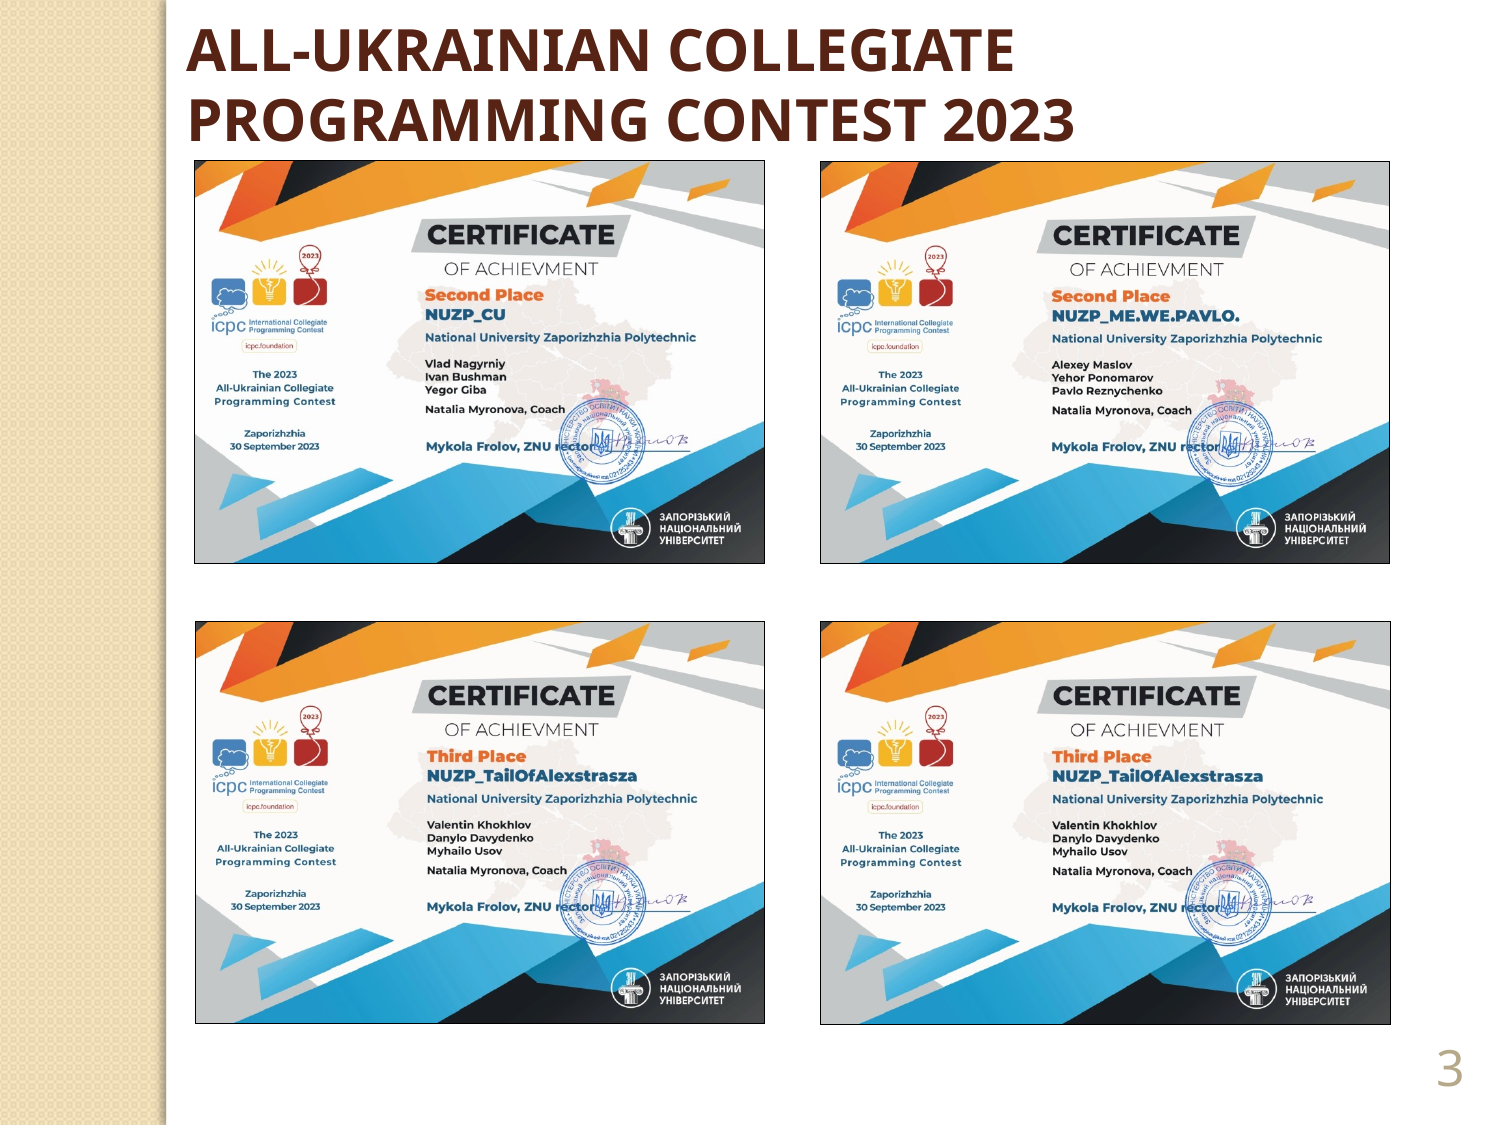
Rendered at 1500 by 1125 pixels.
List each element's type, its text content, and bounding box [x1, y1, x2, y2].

picture [194, 621, 765, 1025]
slide_number 3 [1413, 1034, 1488, 1113]
text_box All-Ukrainian Collegiate Programming Contest 2023 [171, 5, 1500, 197]
picture [194, 160, 765, 564]
picture [820, 161, 1390, 564]
picture [820, 621, 1391, 1025]
